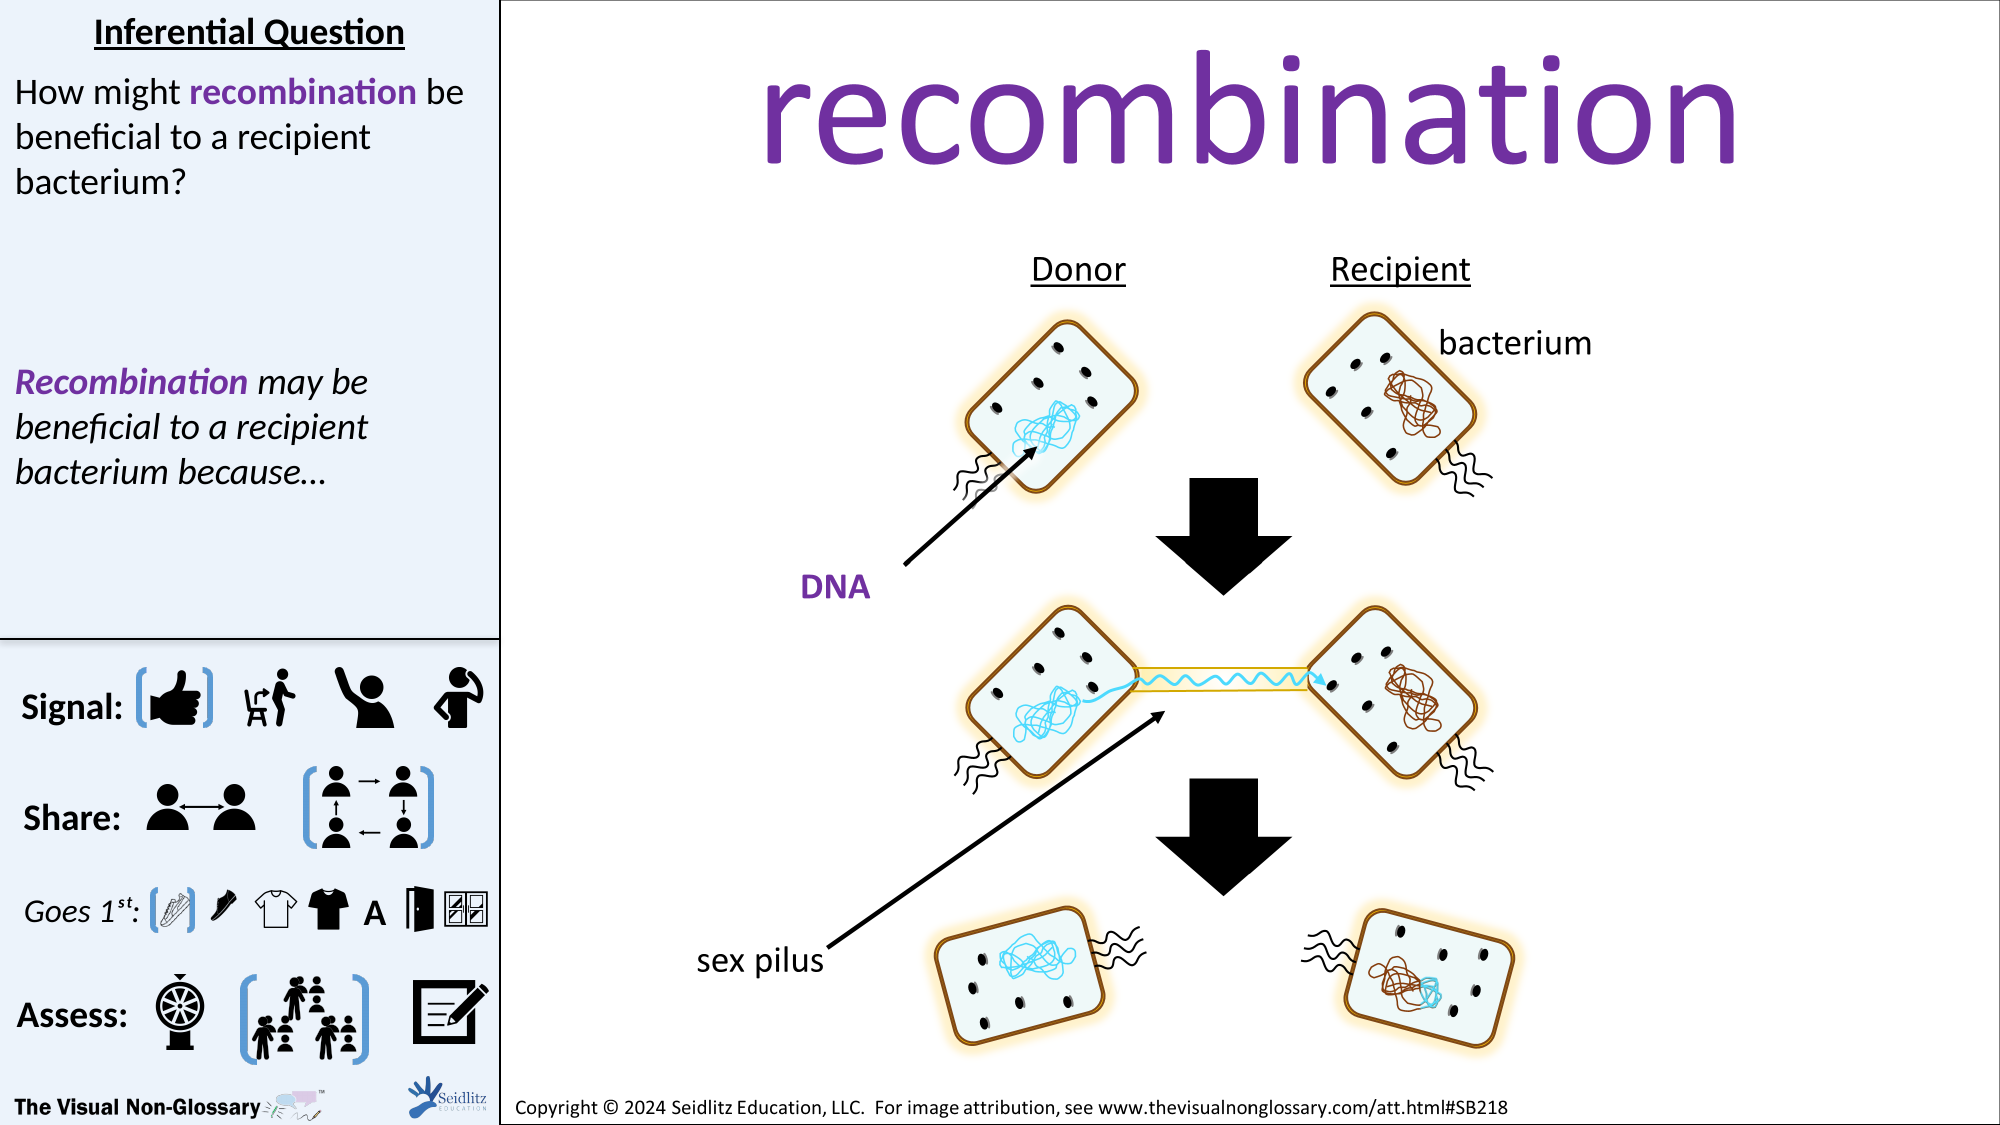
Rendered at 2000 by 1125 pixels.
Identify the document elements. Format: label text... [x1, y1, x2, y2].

picture [145, 784, 257, 830]
picture [142, 974, 218, 1051]
picture [253, 886, 299, 932]
text_box Goes 1ˢᵗ: [9, 881, 156, 937]
text_box Assess: [1, 982, 137, 1043]
picture [202, 886, 241, 925]
text_box Inferential Question [78, 0, 421, 59]
picture [334, 667, 395, 728]
picture [413, 974, 490, 1051]
text_box Recombination may be beneficial to a recipient bacterium because… [0, 349, 494, 500]
picture [302, 766, 434, 850]
picture [149, 886, 196, 934]
picture [305, 886, 352, 932]
text_box A [348, 880, 402, 941]
picture [239, 974, 370, 1066]
text_box Share: [8, 785, 137, 846]
picture [0, 1084, 328, 1125]
text_box Signal: [6, 674, 136, 735]
picture [499, 0, 2000, 1125]
picture [239, 667, 301, 728]
picture [428, 667, 490, 728]
picture [403, 1073, 495, 1125]
picture [136, 667, 214, 728]
picture [397, 886, 490, 932]
text_box How might recombination be beneficial to a recipient bacterium? [0, 59, 494, 210]
